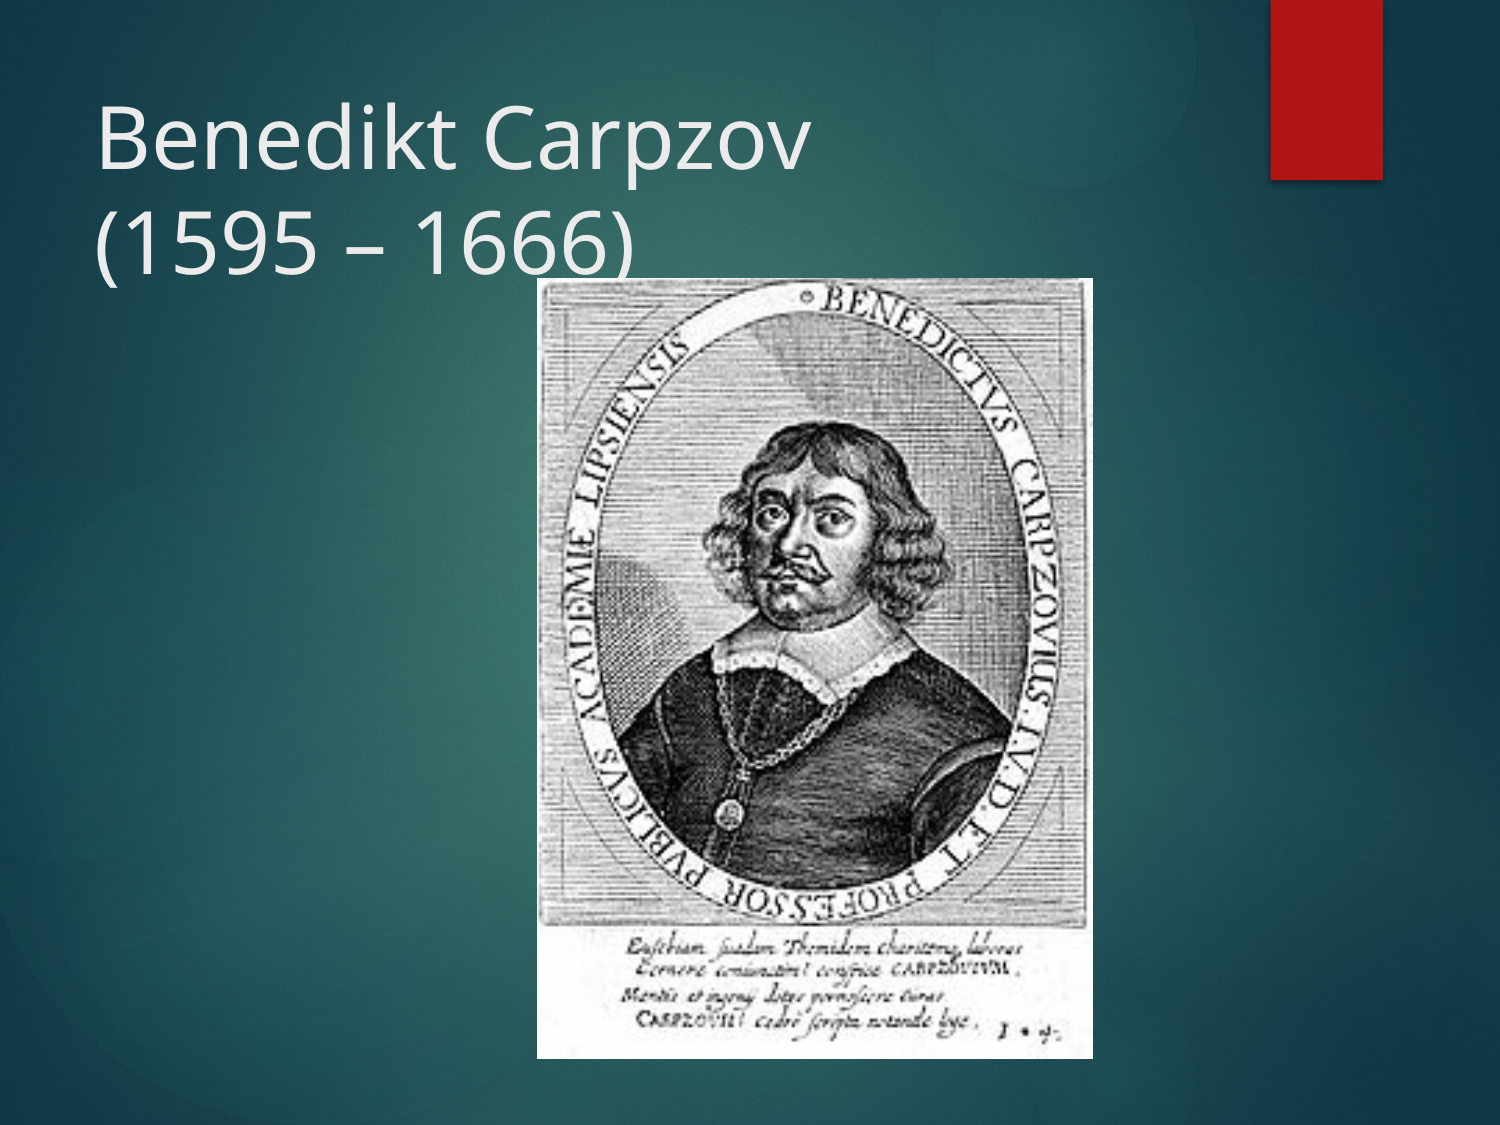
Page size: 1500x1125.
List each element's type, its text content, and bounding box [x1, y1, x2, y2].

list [537, 278, 1093, 1059]
title Benedikt Carpzov (1595 – 1666) [79, 74, 1237, 304]
